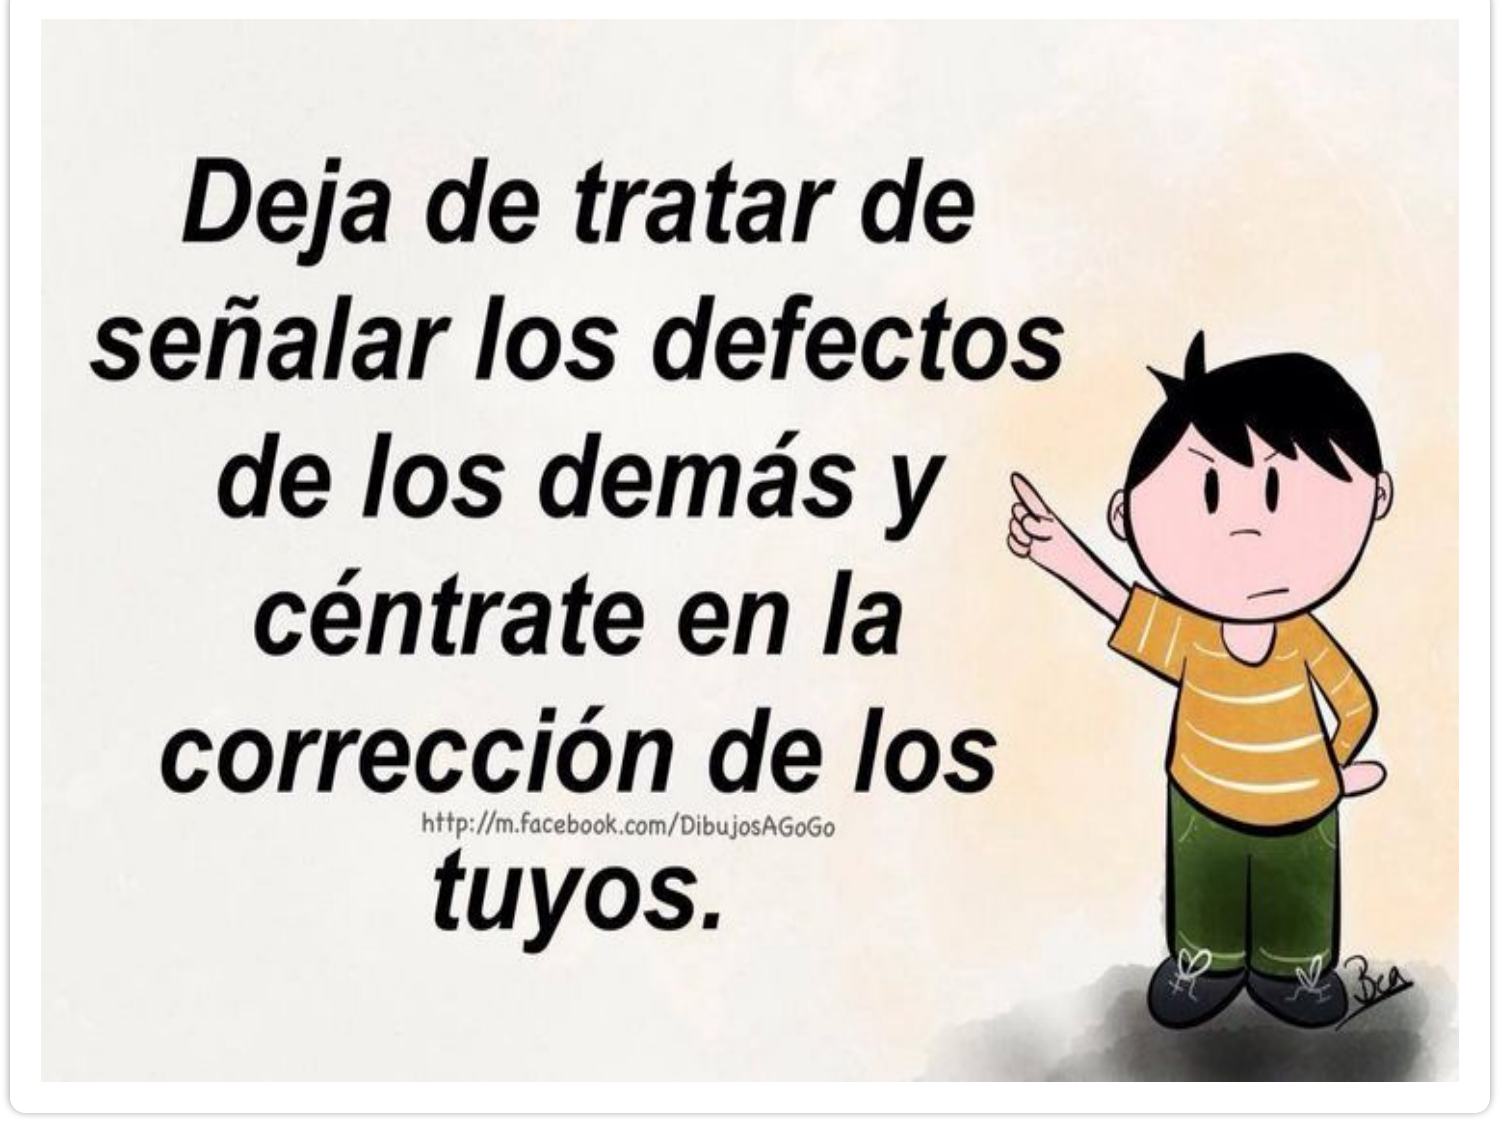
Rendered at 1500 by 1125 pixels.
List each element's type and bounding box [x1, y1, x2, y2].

picture [41, 18, 1459, 1083]
